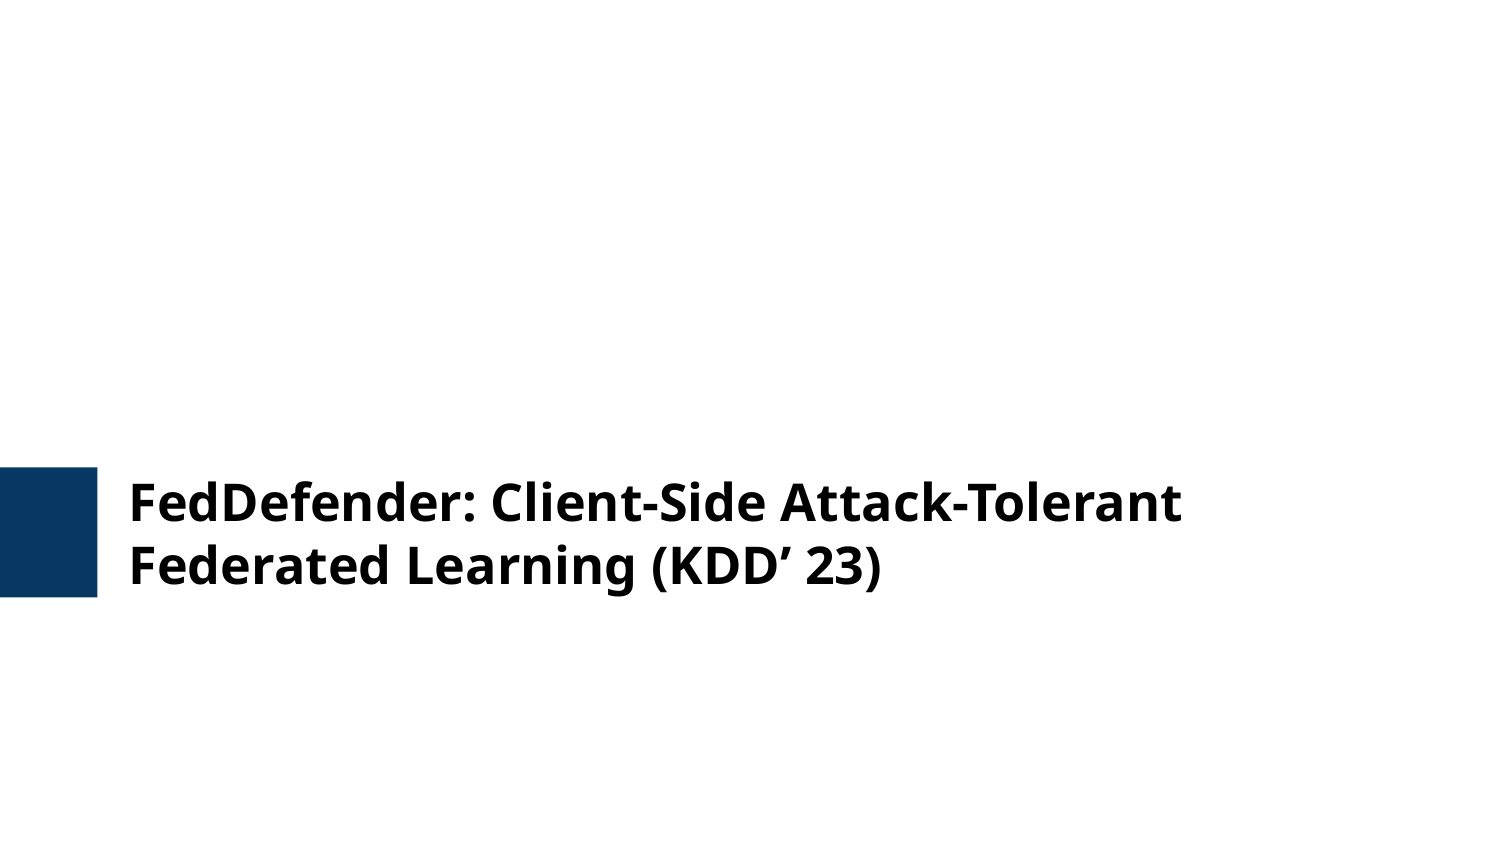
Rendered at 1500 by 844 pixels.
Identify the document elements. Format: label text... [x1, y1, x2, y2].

text_box [0, 467, 98, 598]
text_box FedDefender: Client-Side Attack-Tolerant Federated Learning (KDD’ 23) [113, 462, 1500, 593]
